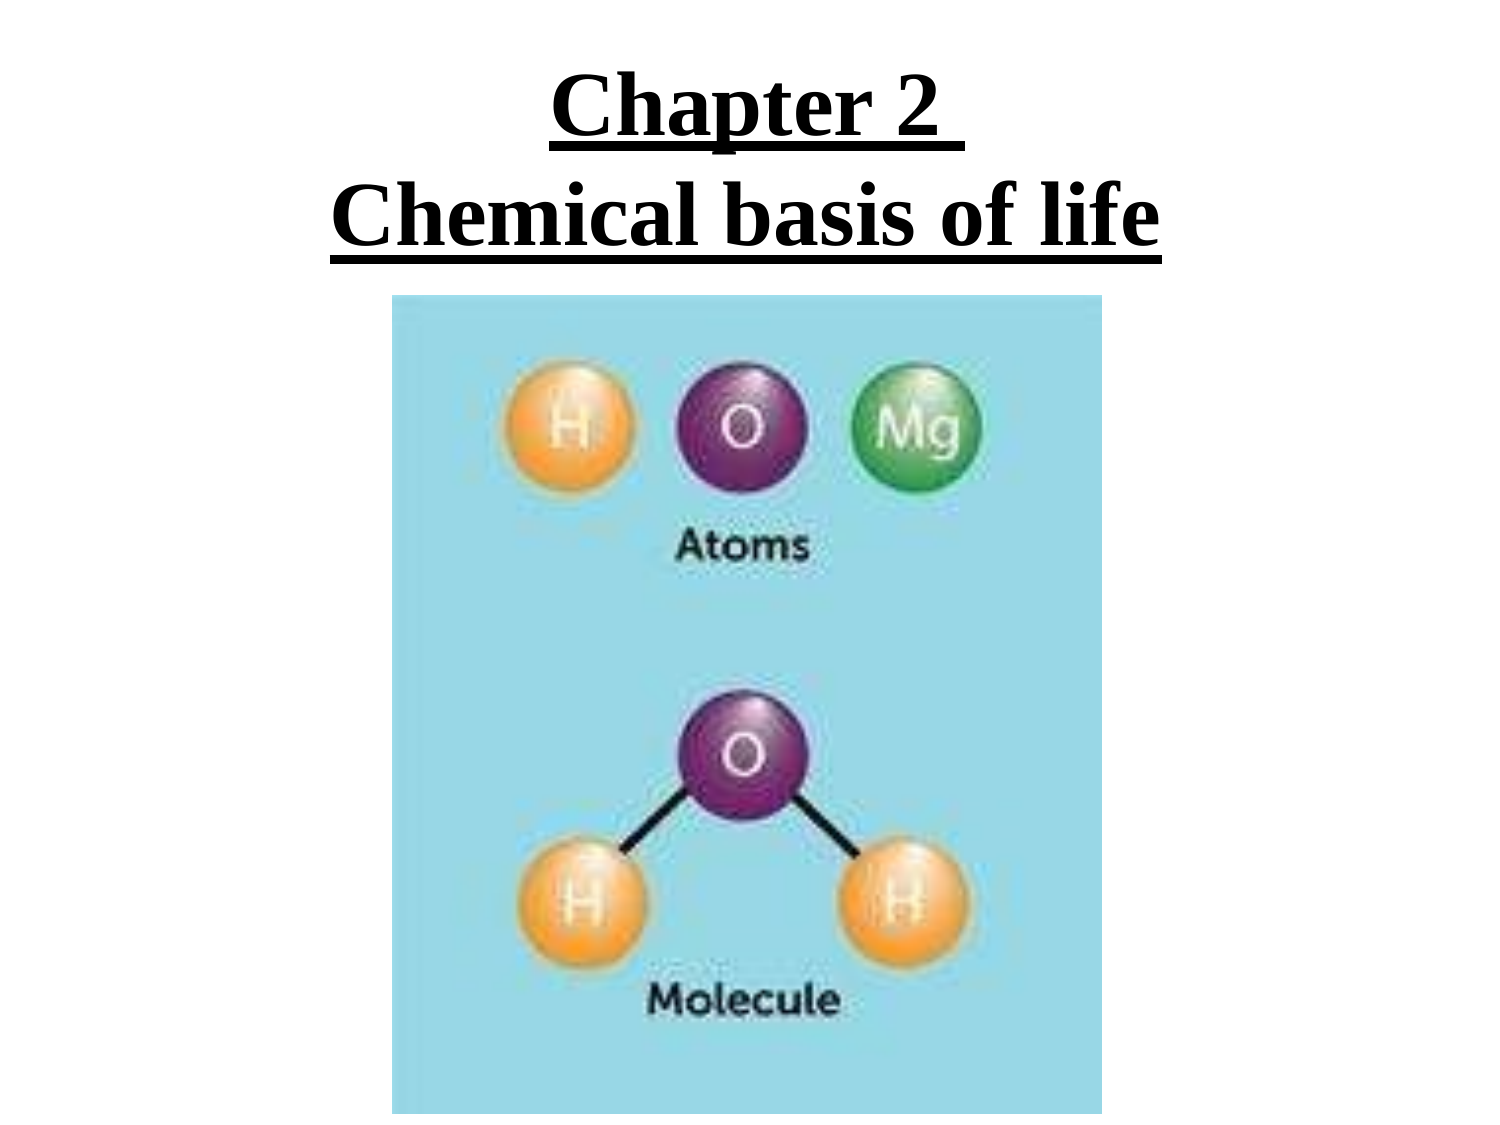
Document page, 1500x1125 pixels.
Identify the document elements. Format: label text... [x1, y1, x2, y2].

text_box [392, 295, 1102, 1114]
title Chapter 2 Chemical basis of life [327, 41, 1165, 264]
